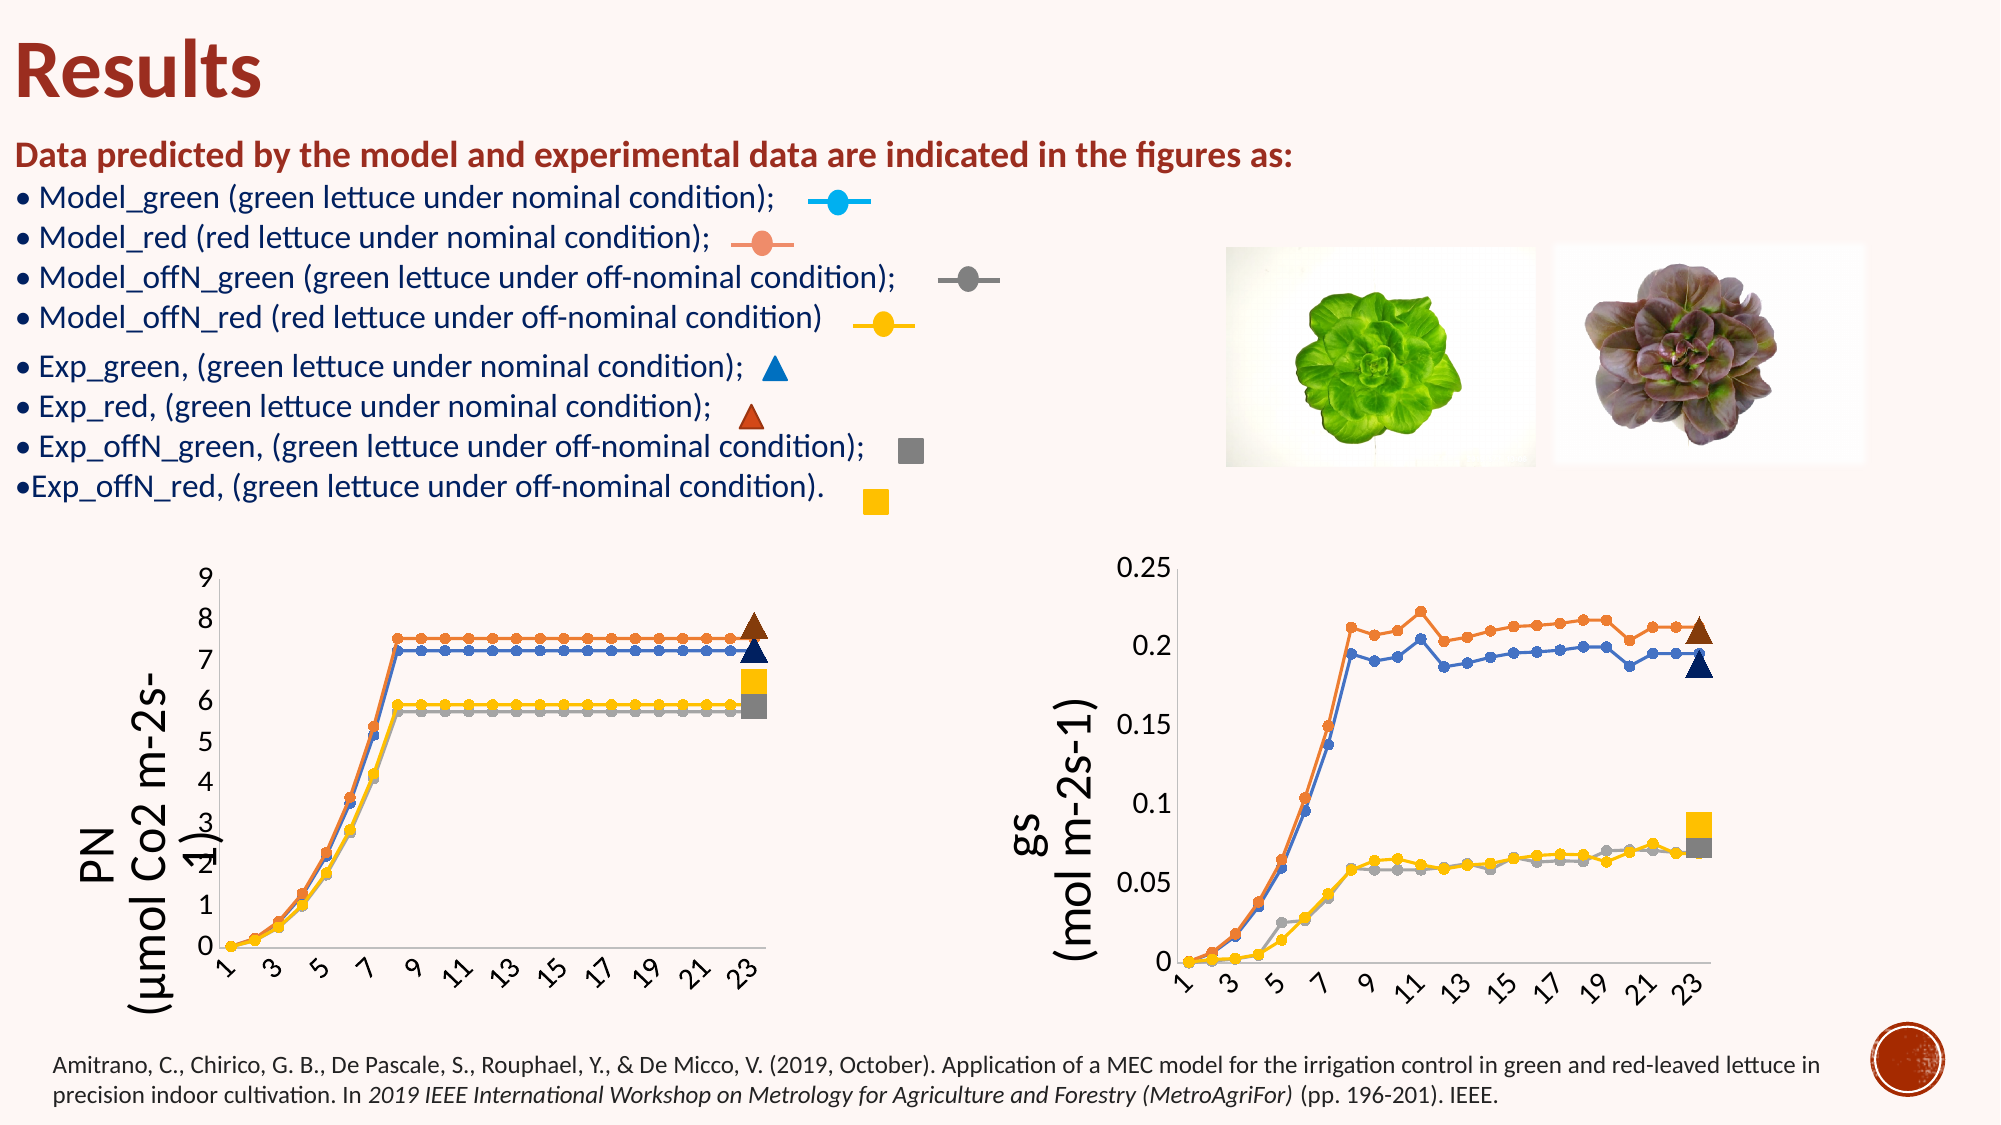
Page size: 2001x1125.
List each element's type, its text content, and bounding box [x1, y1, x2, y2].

chart [56, 543, 799, 1025]
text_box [5, 128, 1432, 428]
picture [1550, 240, 1869, 469]
text_box Amitrano, C., Chirico, G. B., De Pascale, S., Rouphael, Y., & De Micco, V. (2019, October). Application of a MEC model for the irrigation control in green and red-leaved lettuce in precision indoor cultivation. In 2019 IEEE International Workshop on Metrology for Agriculture and Forestry (MetroAgriFor) (pp. 196-201). IEEE. [37, 1040, 1931, 1116]
text_box Results [0, 0, 1394, 122]
picture [1226, 247, 1536, 467]
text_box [2, 337, 1001, 512]
chart [987, 549, 1730, 1031]
